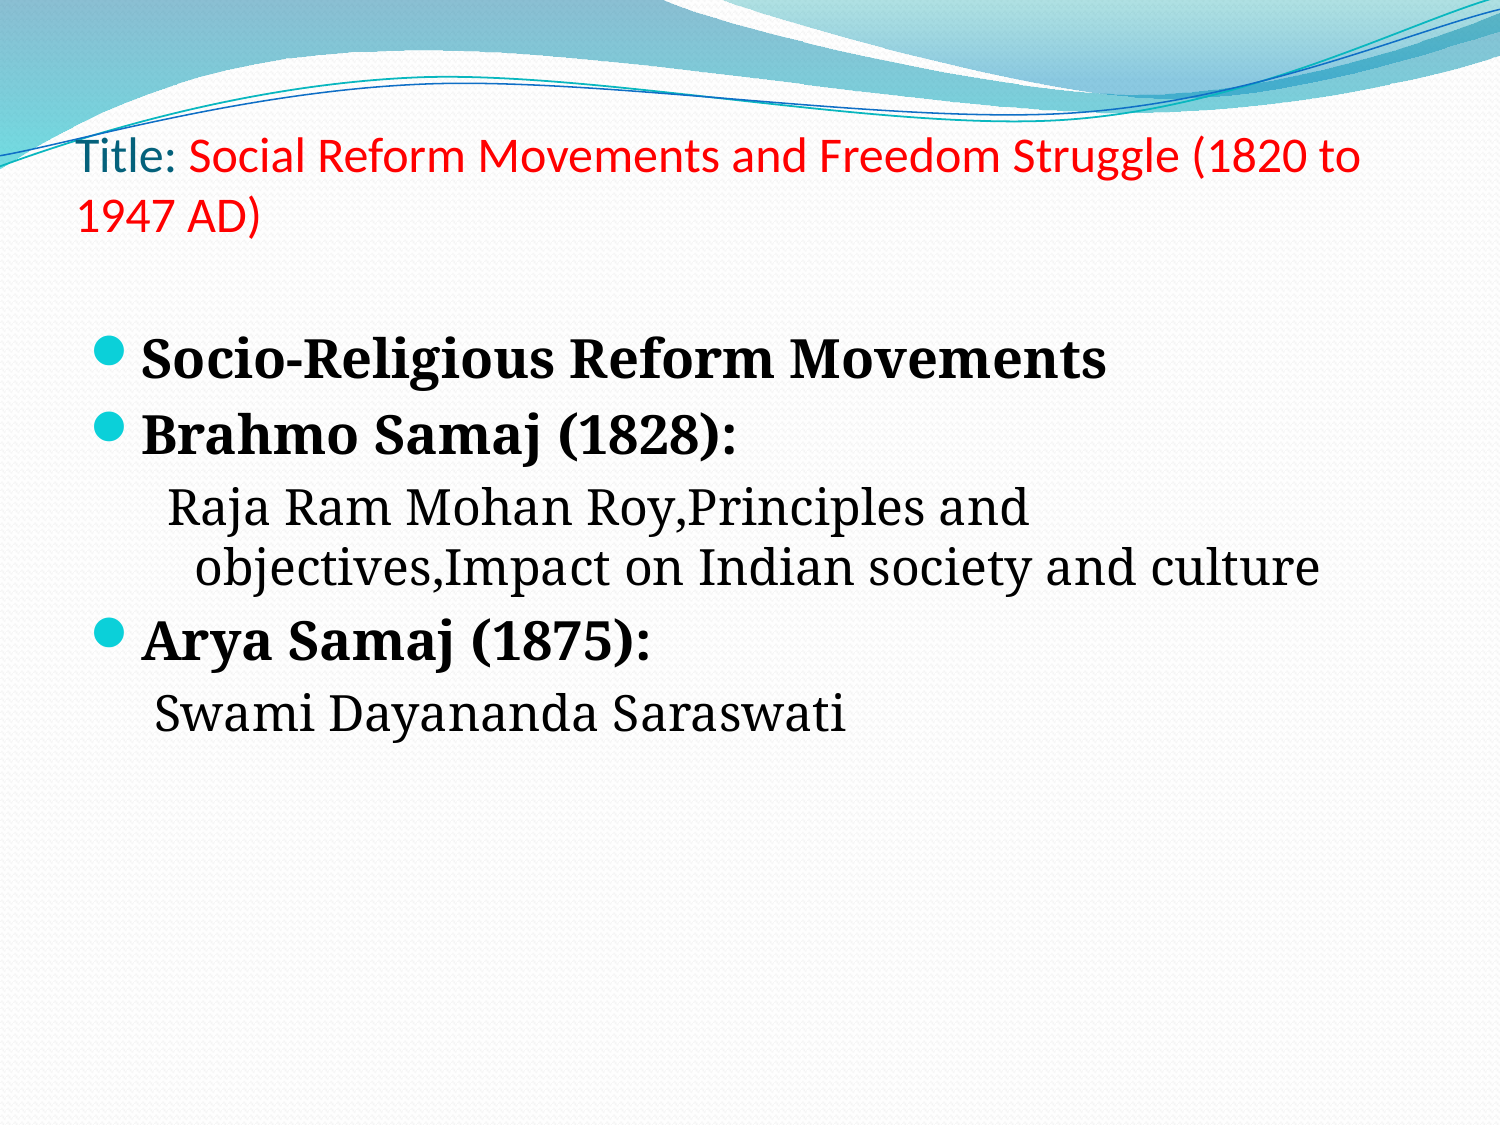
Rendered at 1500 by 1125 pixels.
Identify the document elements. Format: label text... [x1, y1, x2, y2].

title Title: Social Reform Movements and Freedom Struggle (1820 to 1947 AD) [75, 115, 1425, 303]
list Socio-Religious Reform Movements Brahmo Samaj (1828): Raja Ram Mohan Roy,Principles and objectives,Impact on Indian society and culture Arya Samaj (1875): Swami Dayananda Saraswati [75, 317, 1425, 1038]
